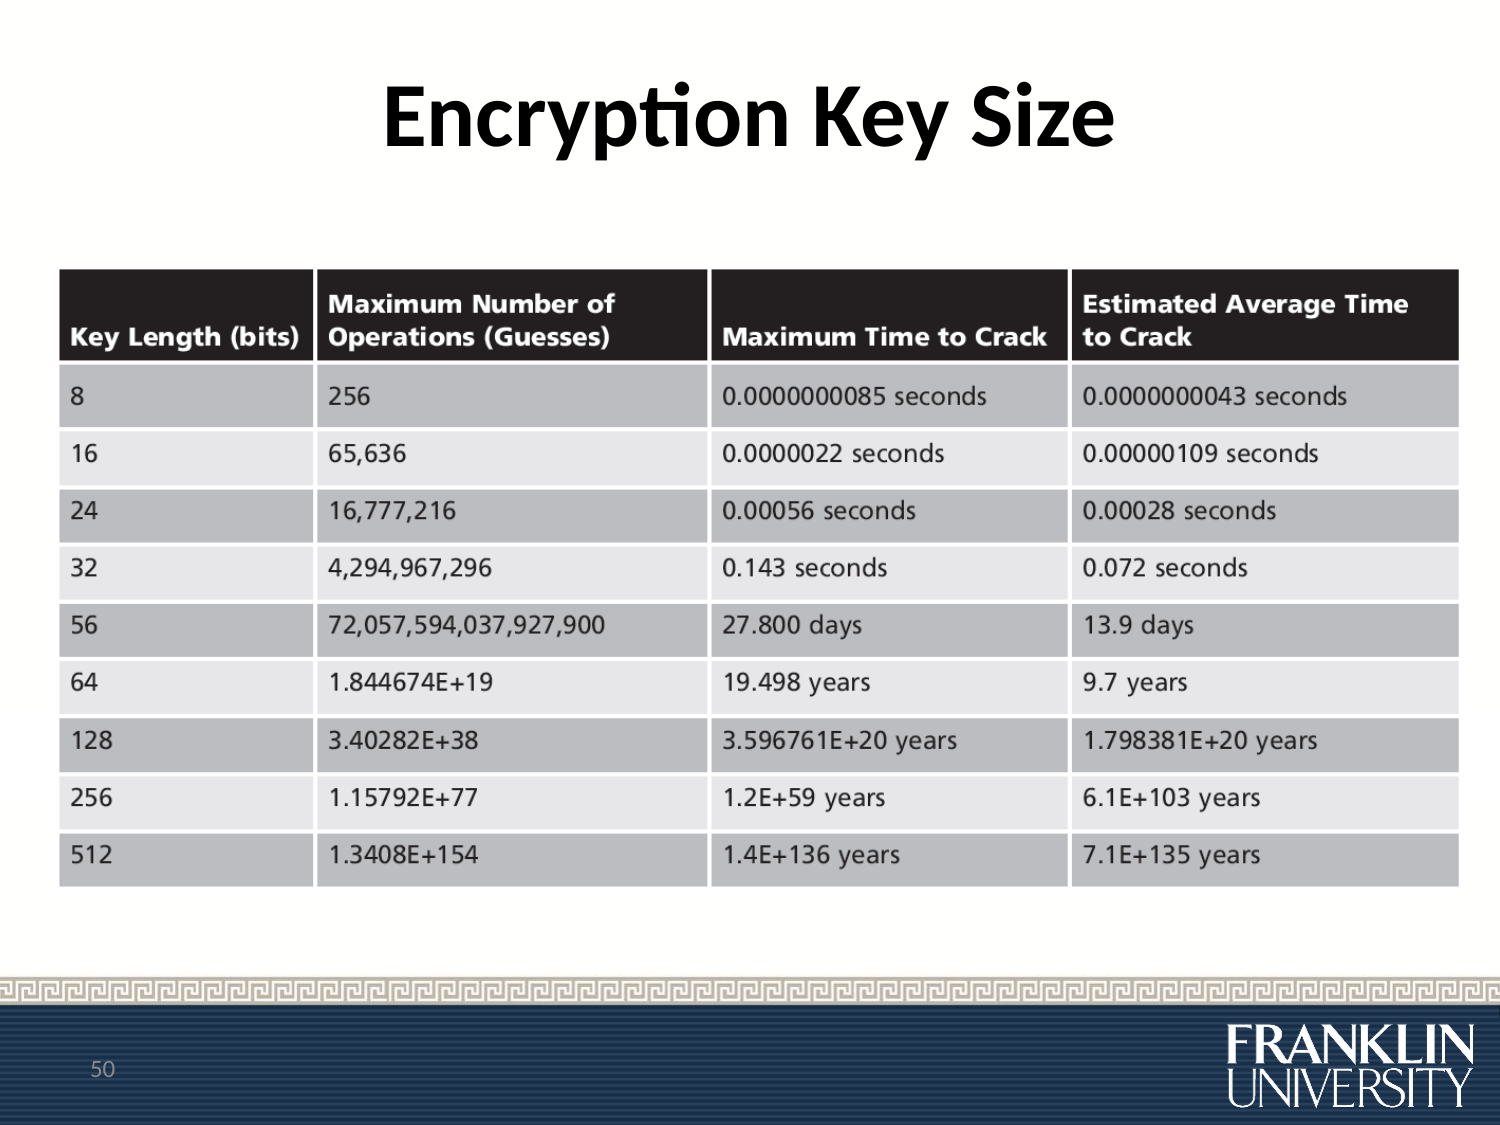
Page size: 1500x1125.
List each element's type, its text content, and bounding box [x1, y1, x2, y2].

picture [0, 0, 1500, 1125]
slide_number 50 [75, 1037, 425, 1098]
title Encryption Key Size [75, 45, 1425, 175]
